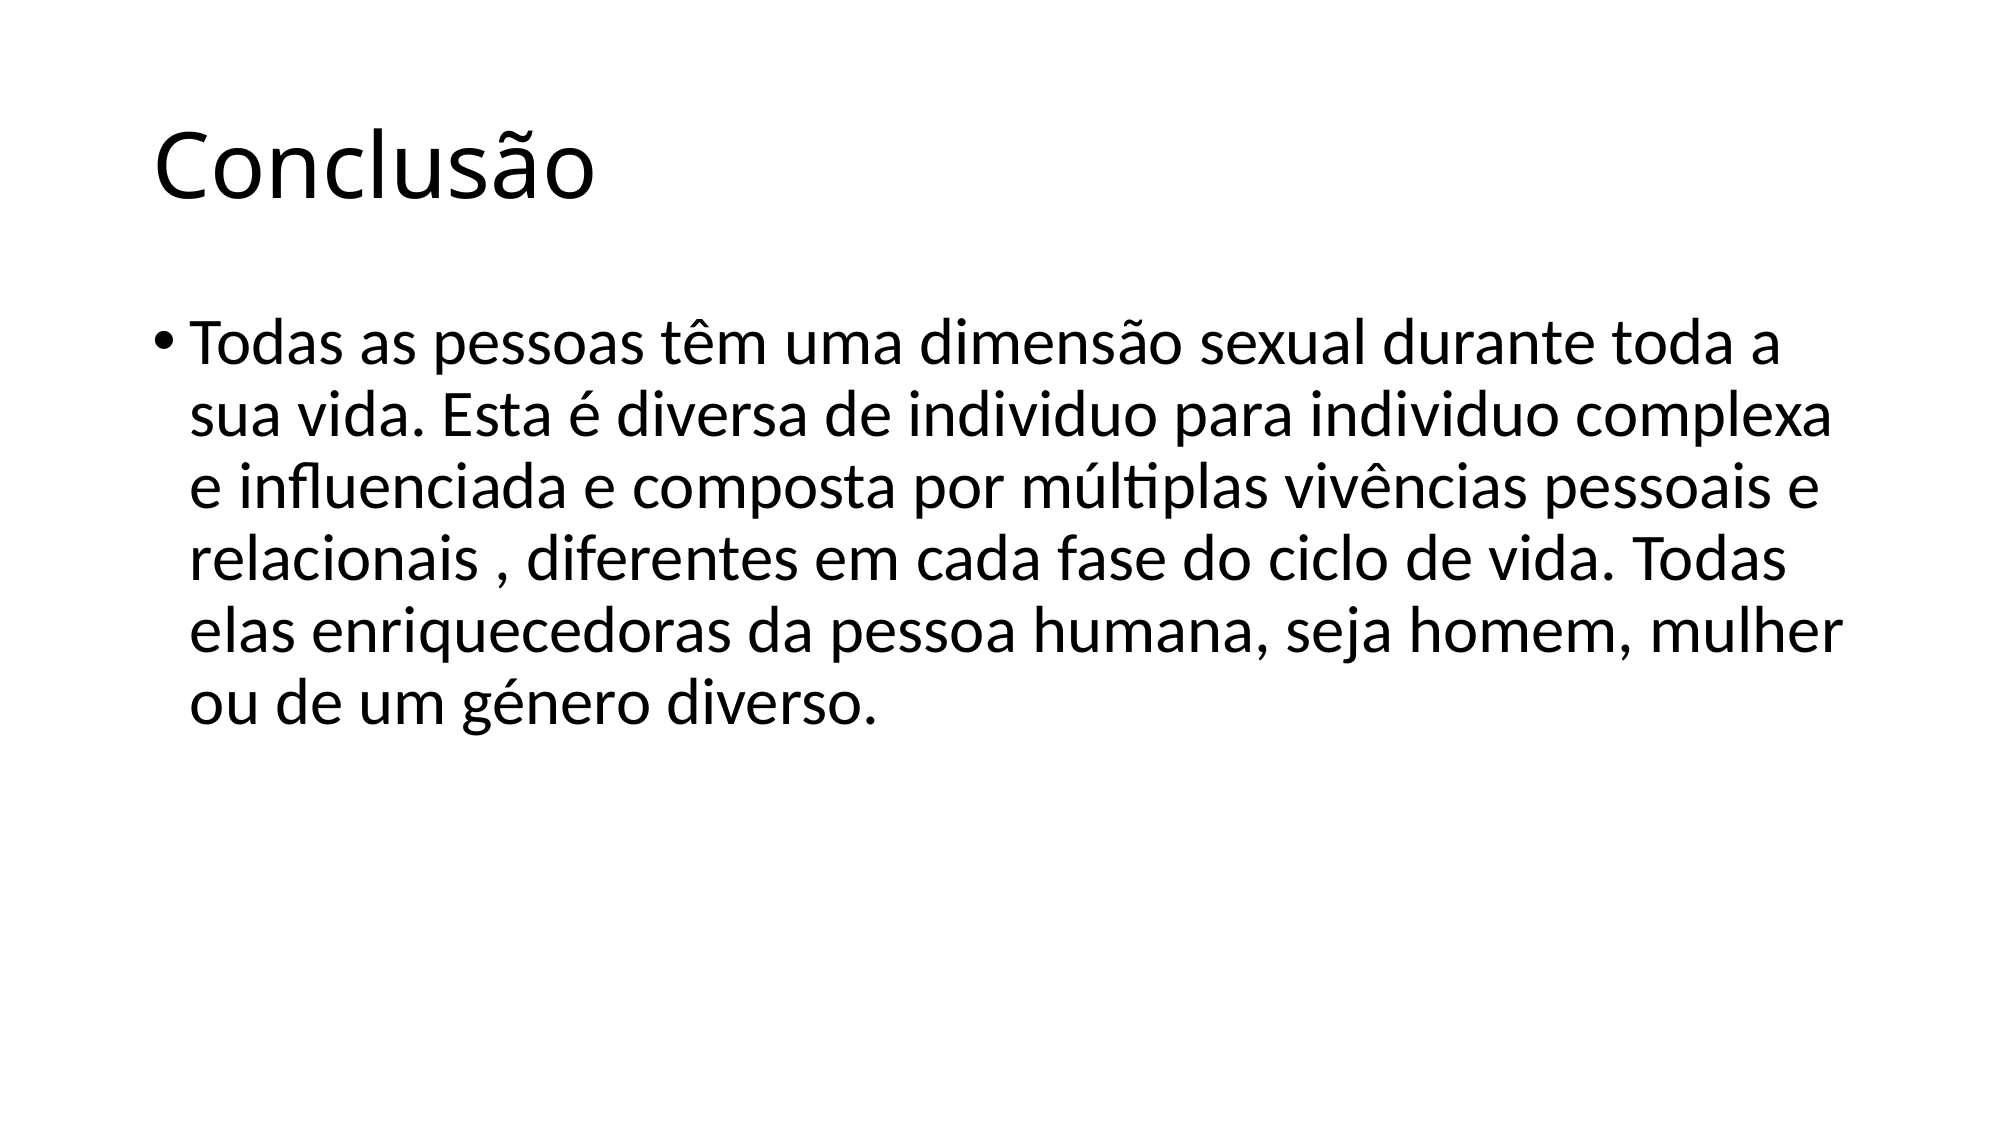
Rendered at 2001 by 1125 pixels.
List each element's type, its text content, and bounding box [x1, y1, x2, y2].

title Conclusão [137, 59, 1863, 278]
list Todas as pessoas têm uma dimensão sexual durante toda a sua vida. Esta é diversa de individuo para individuo complexa e influenciada e composta por múltiplas vivências pessoais e relacionais , diferentes em cada fase do ciclo de vida. Todas elas enriquecedoras da pessoa humana, seja homem, mulher ou de um género diverso. [137, 299, 1863, 1014]
